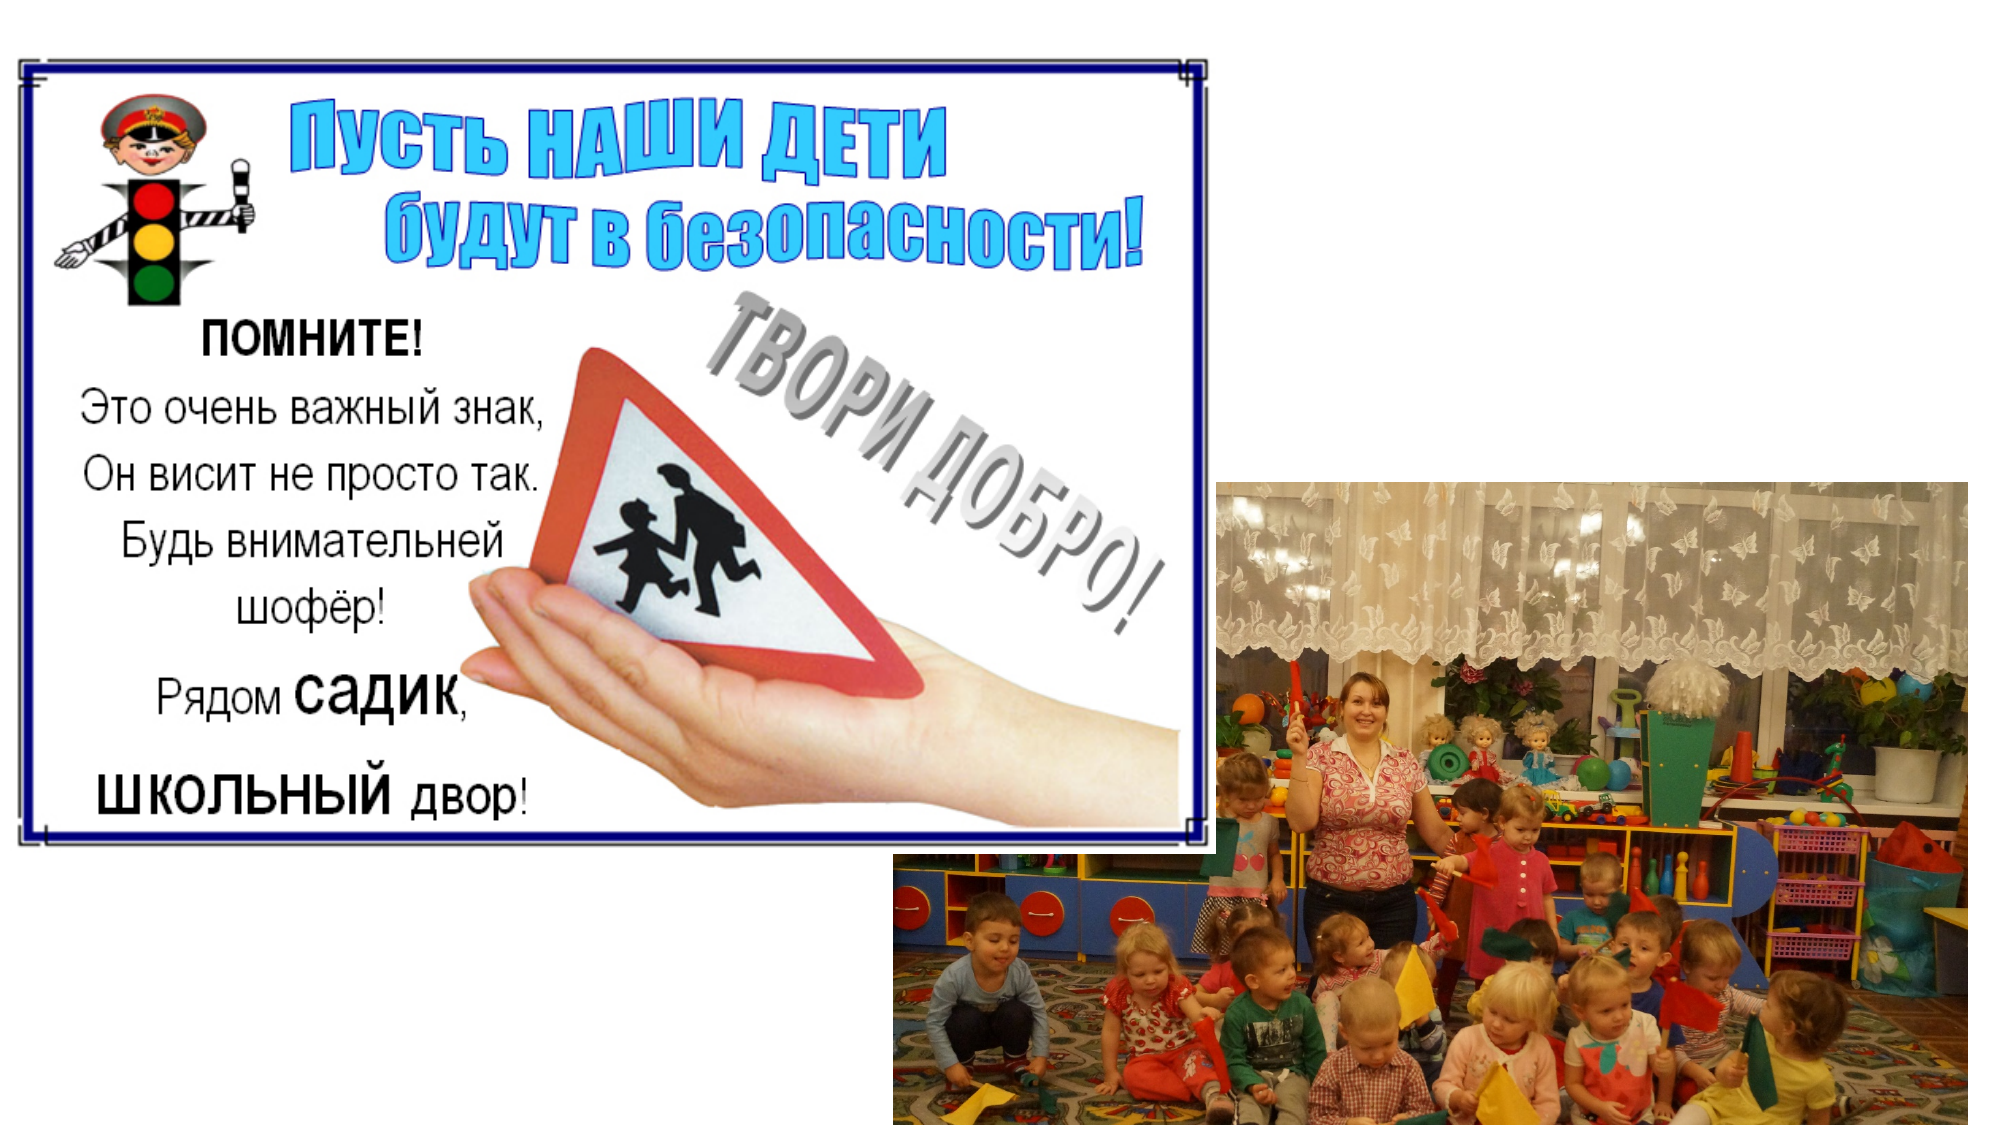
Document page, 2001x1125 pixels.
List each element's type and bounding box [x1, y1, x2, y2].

picture [10, 53, 1216, 854]
list [893, 482, 1968, 1125]
